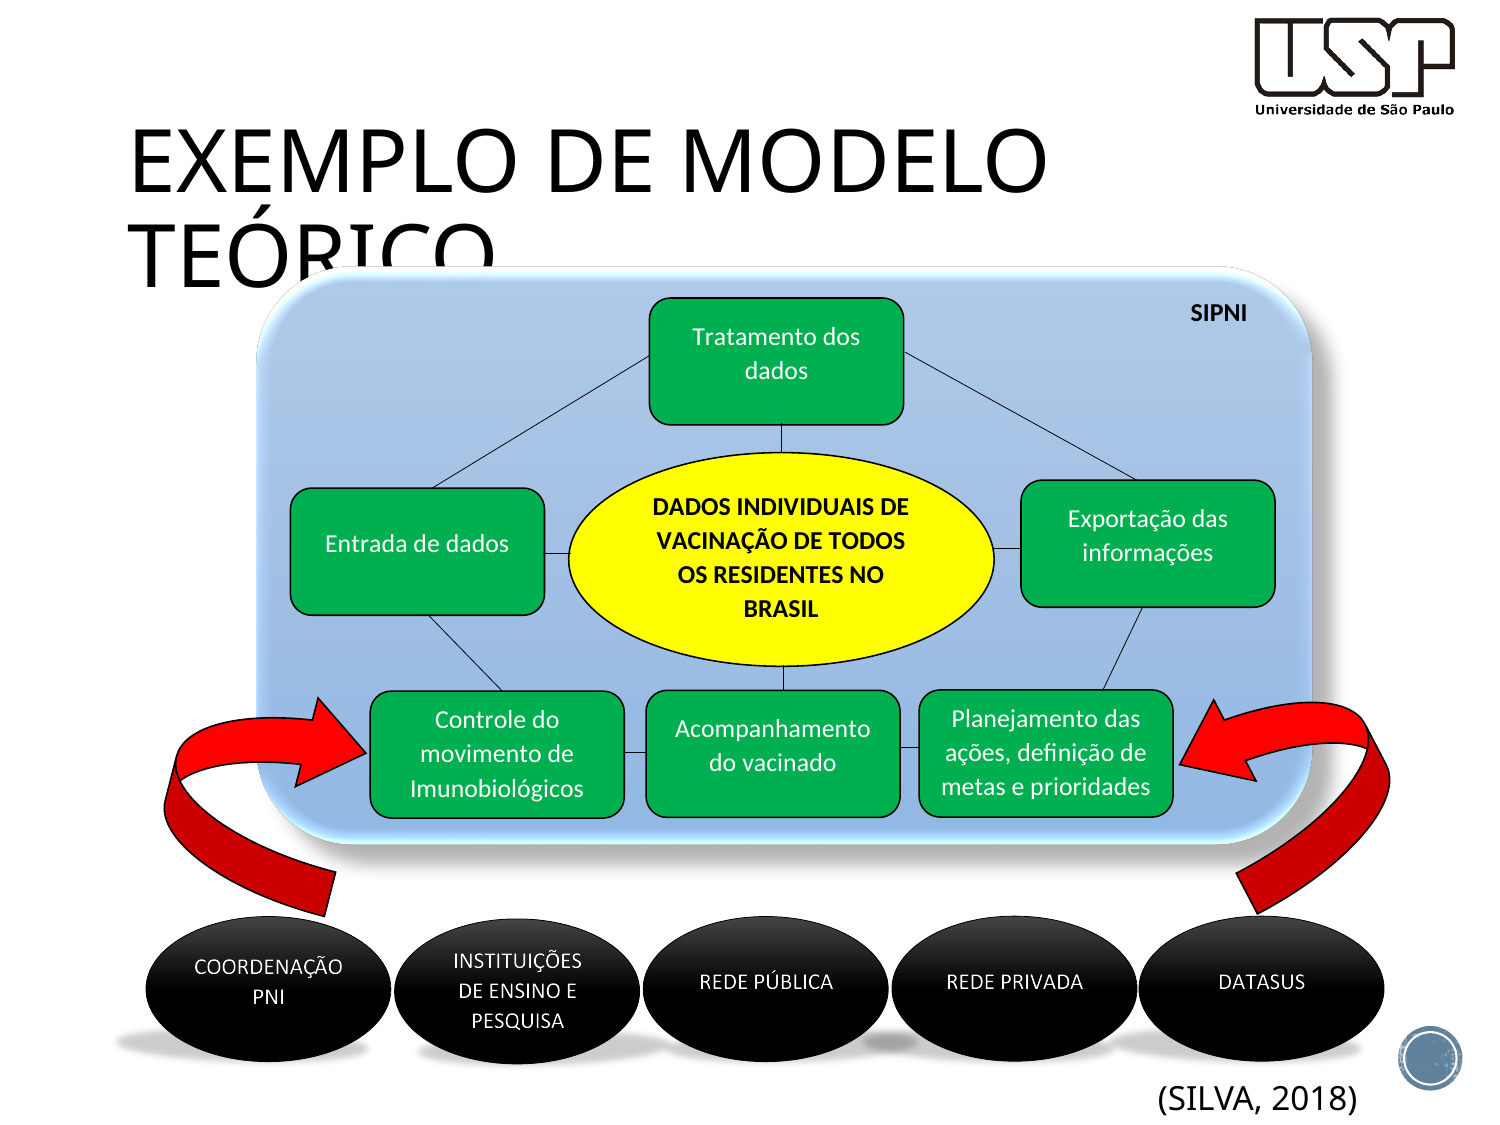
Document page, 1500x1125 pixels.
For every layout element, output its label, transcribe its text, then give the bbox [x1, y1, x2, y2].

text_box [111, 260, 1390, 1124]
title Exemplo de modelo teórico [112, 79, 1388, 258]
picture [1181, 16, 1500, 117]
